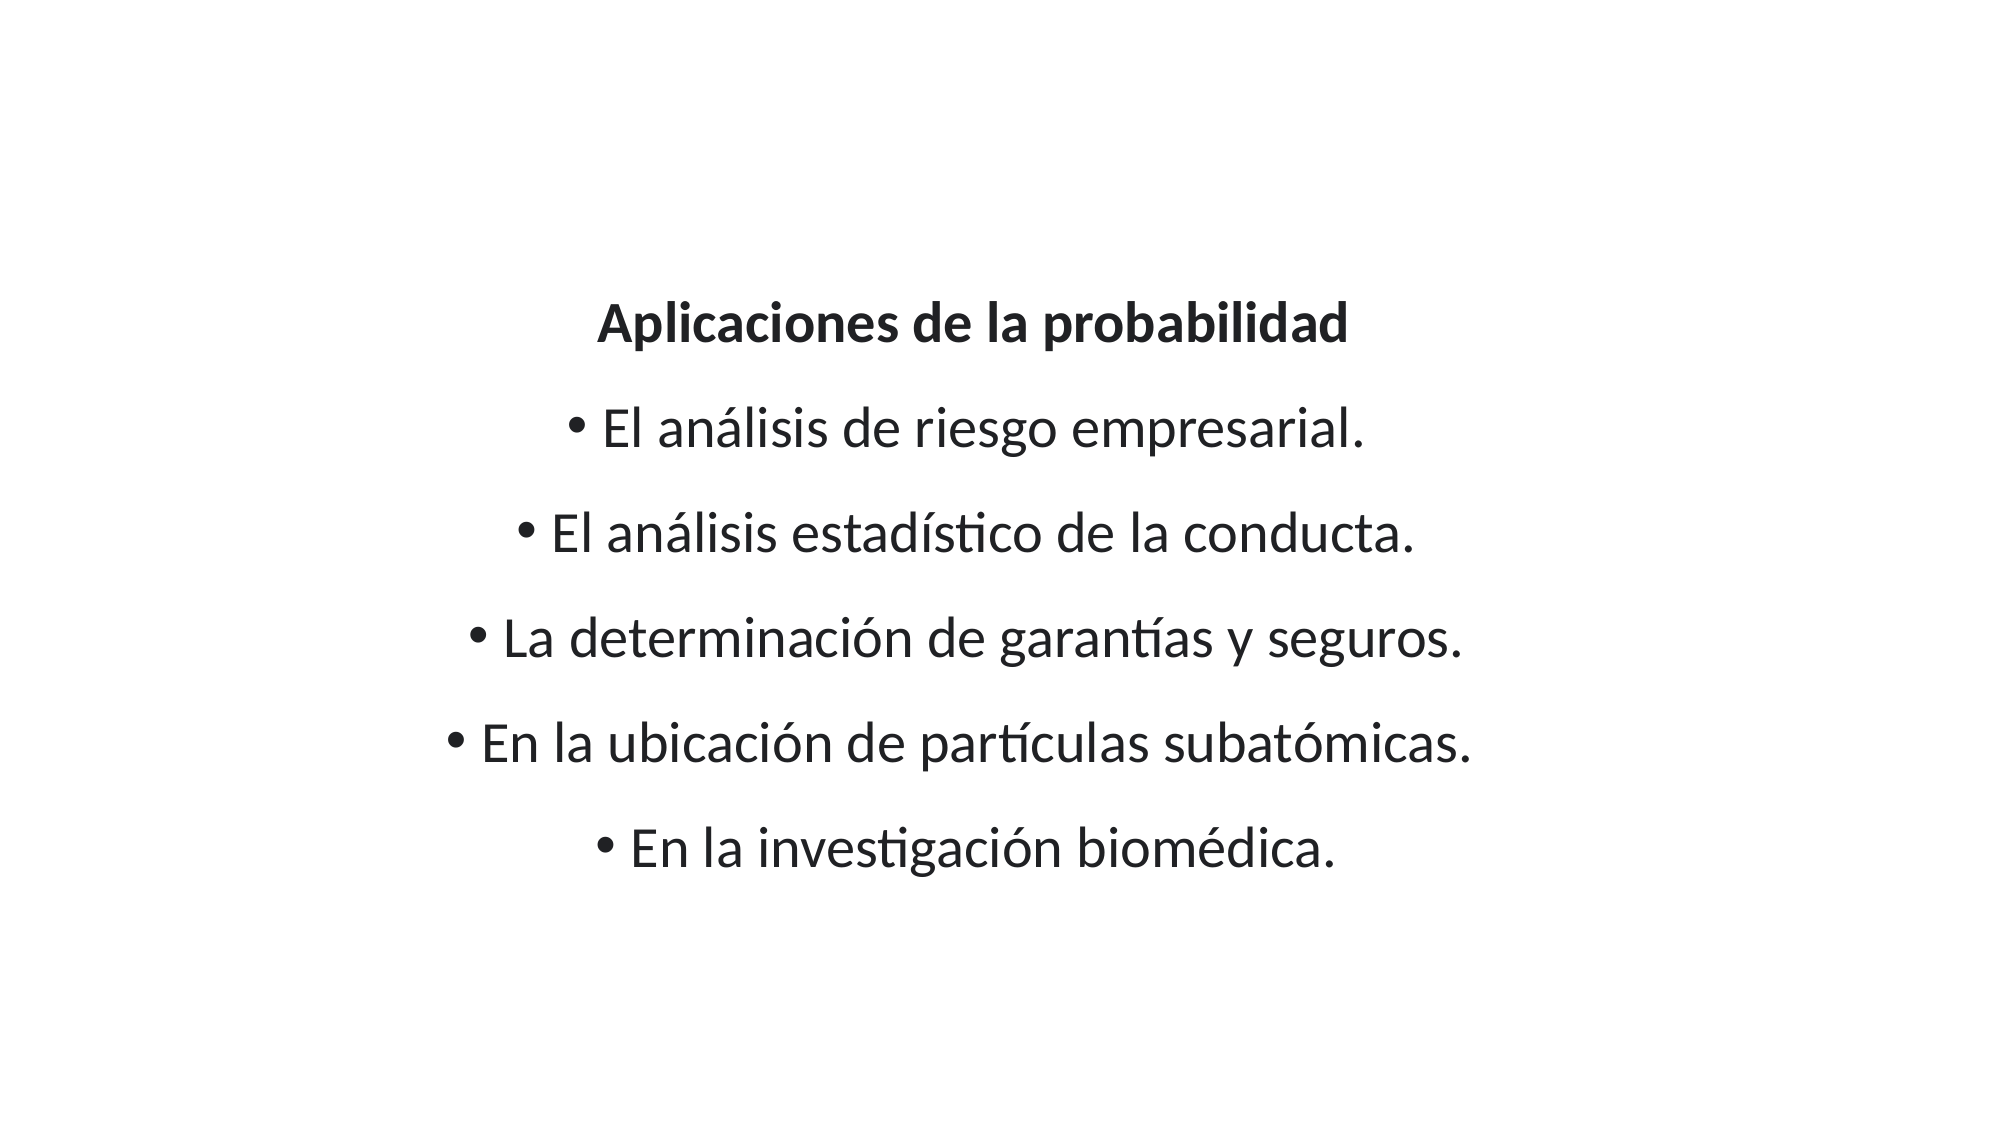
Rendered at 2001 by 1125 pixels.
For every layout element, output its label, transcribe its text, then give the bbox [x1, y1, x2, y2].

text_box Aplicaciones de la probabilidad El análisis de riesgo empresarial. El análisis estadístico de la conducta. La determinación de garantías y seguros. En la ubicación de partículas subatómicas. En la investigación biomédica. [98, 242, 1850, 1027]
